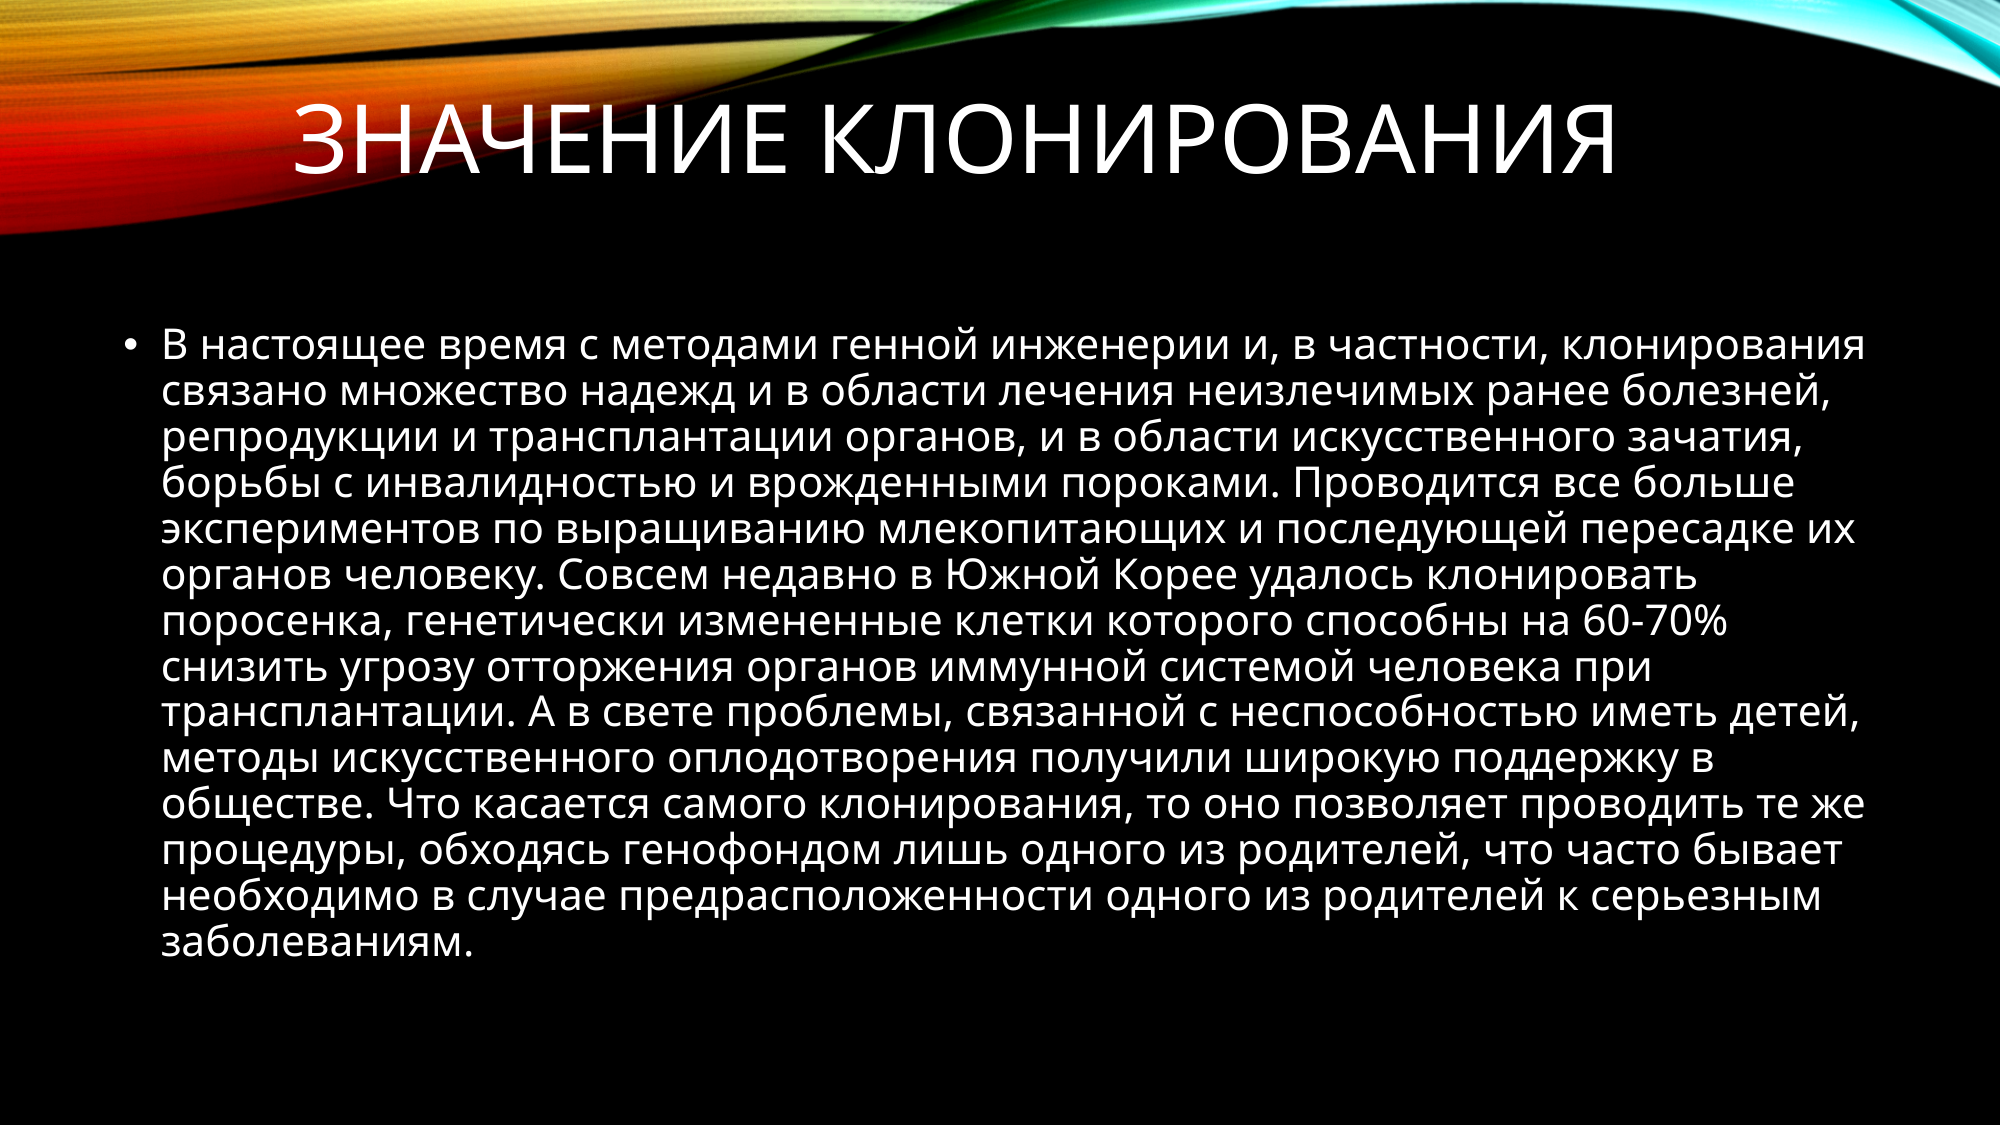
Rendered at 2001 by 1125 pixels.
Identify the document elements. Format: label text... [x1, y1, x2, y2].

list В настоящее время с методами генной инженерии и, в частности, клонирования связано множество надежд и в области лечения неизлечимых ранее болезней, репродукции и трансплантации органов, и в области искусственного зачатия, борьбы с инвалидностью и врожденными пороками. Проводится все больше экспериментов по выращиванию млекопитающих и последующей пересадке их органов человеку. Совсем недавно в Южной Корее удалось клонировать поросенка, генетически измененные клетки которого способны на 60-70% снизить угрозу отторжения органов иммунной системой человека при трансплантации. А в свете проблемы, связанной с неспособностью иметь детей, методы искусственного оплодотворения получили широкую поддержку в обществе. Что касается самого клонирования, то оно позволяет проводить те же процедуры, обходясь генофондом лишь одного из родителей, что часто бывает необходимо в случае предрасположенности одного из родителей к серьезным заболеваниям. [108, 315, 1884, 976]
picture [0, 0, 2000, 237]
title Значение клонирования [251, 36, 1664, 249]
